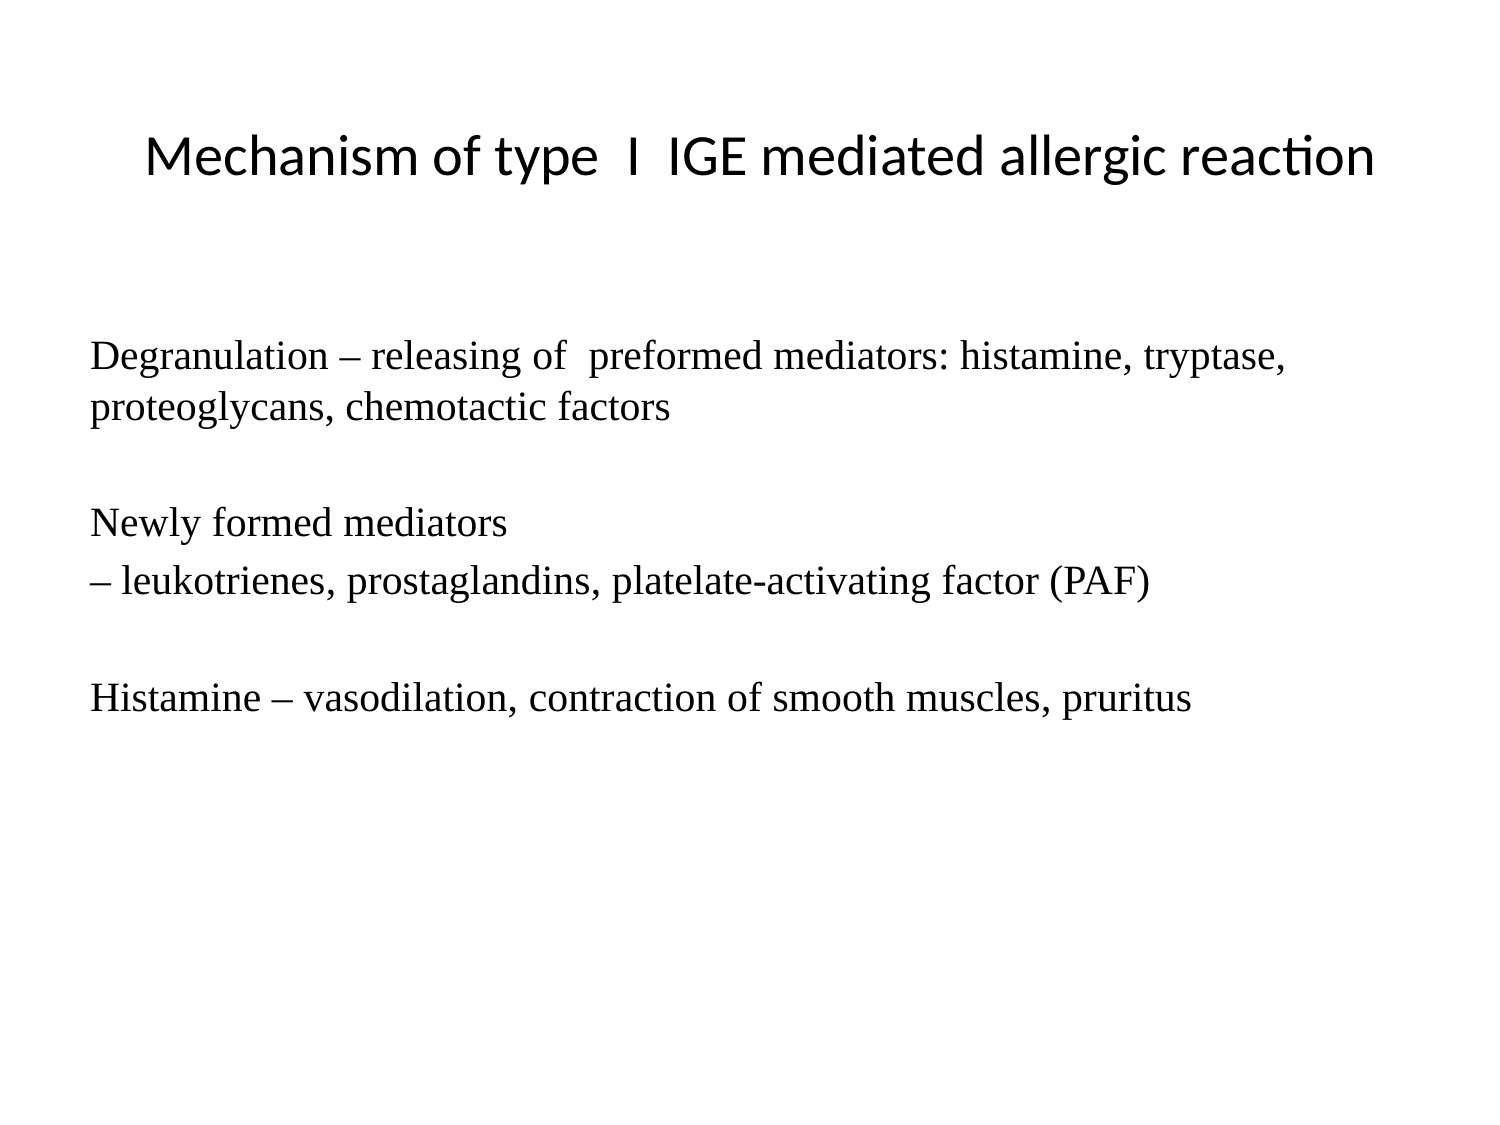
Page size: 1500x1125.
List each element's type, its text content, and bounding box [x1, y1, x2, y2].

title Mechanism of type І IGE mediated allergic reaction [75, 45, 1425, 233]
list Degranulation – releasing of preformed mediators: histamine, tryptase, proteoglycans, chemotactic factors Newly formed mediators – leukotrienes, prostaglandins, platelate-activating factor (PAF) Histamine – vasodilation, contraction of smooth muscles, pruritus [75, 262, 1425, 1005]
